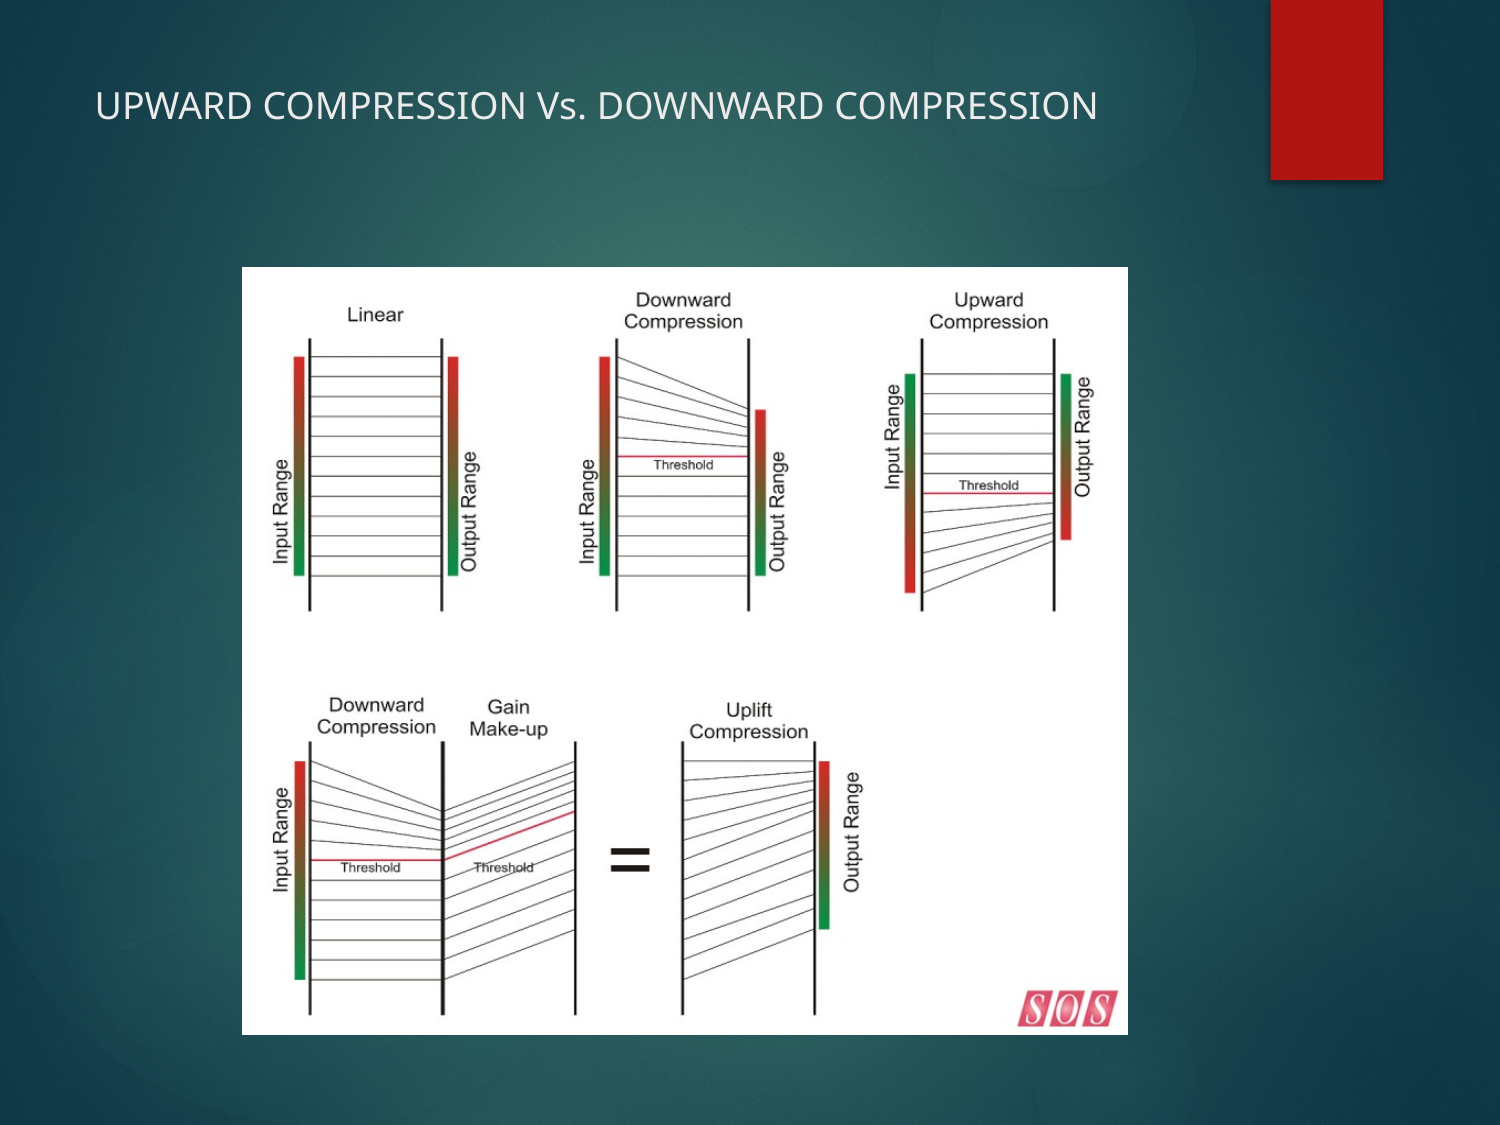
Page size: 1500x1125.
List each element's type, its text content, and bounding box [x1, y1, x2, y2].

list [241, 266, 1129, 1036]
title UPWARD COMPRESSION Vs. DOWNWARD COMPRESSION [79, 74, 1237, 173]
